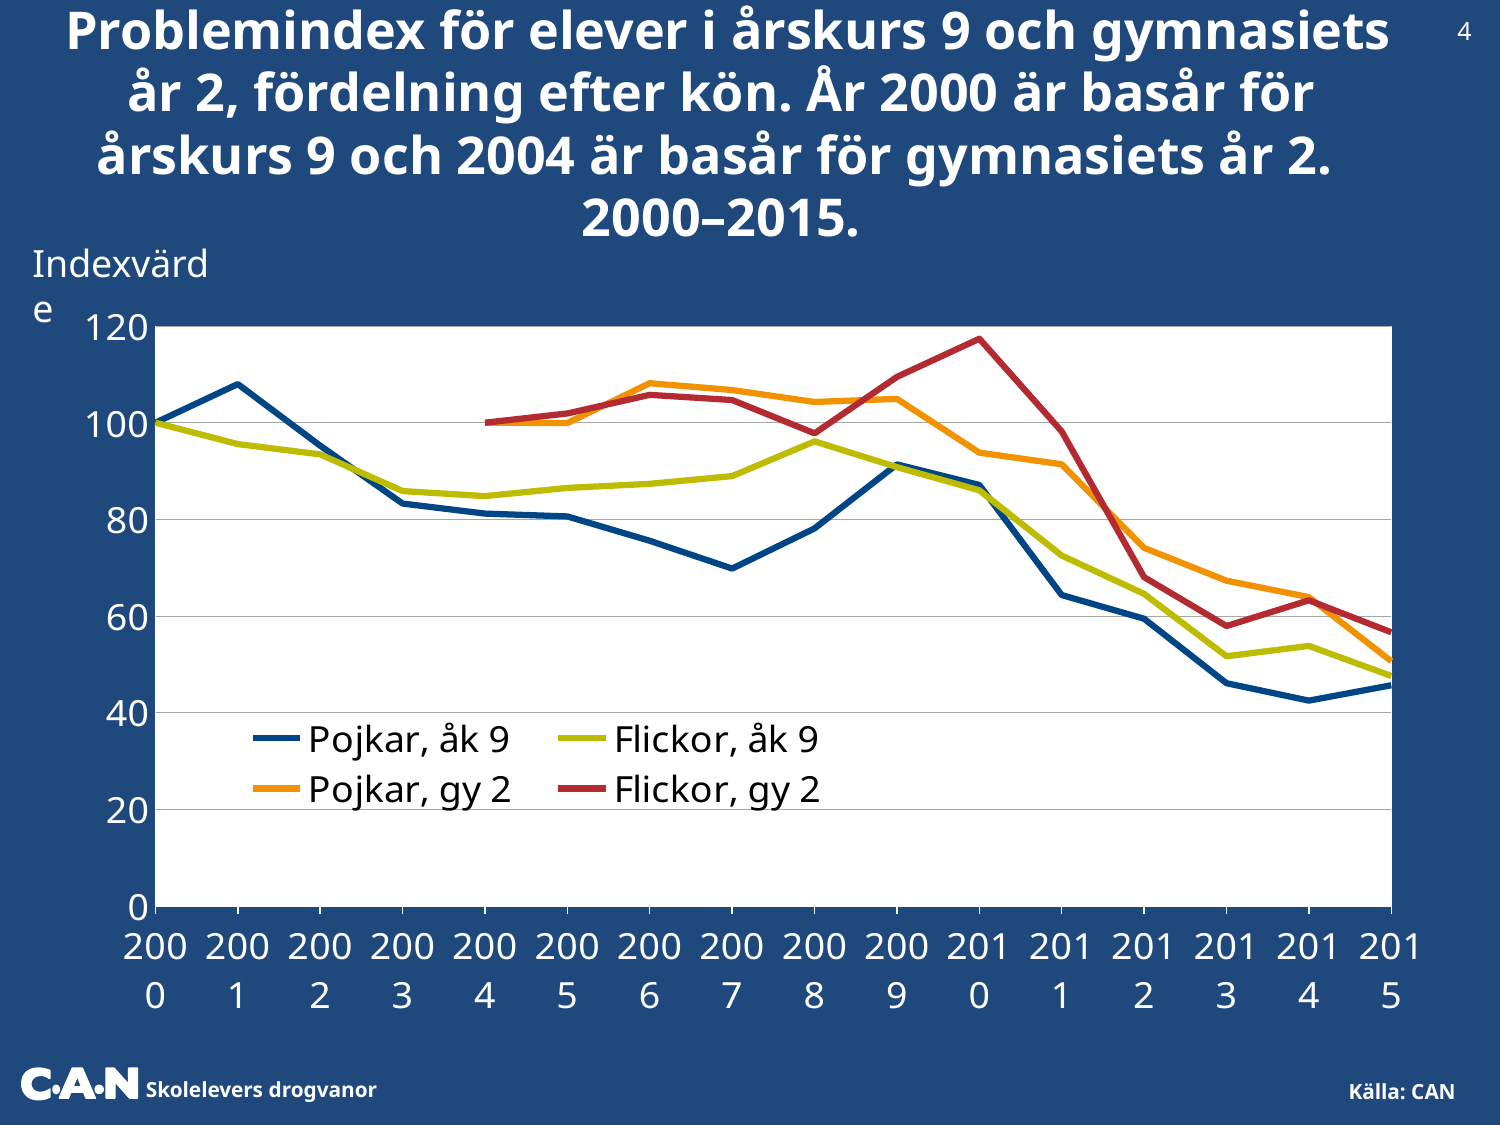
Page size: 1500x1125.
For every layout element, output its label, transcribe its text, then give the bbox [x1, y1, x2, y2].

title Problemindex för elever i årskurs 9 och gymnasiets år 2, fördelning efter kön. År 2000 är basår för årskurs 9 och 2004 är basår för gymnasiets år 2. 2000–2015. [17, 44, 1426, 200]
text_box Indexvärde [17, 187, 242, 337]
chart [71, 260, 1425, 1020]
text_box 4 [1429, 8, 1500, 53]
